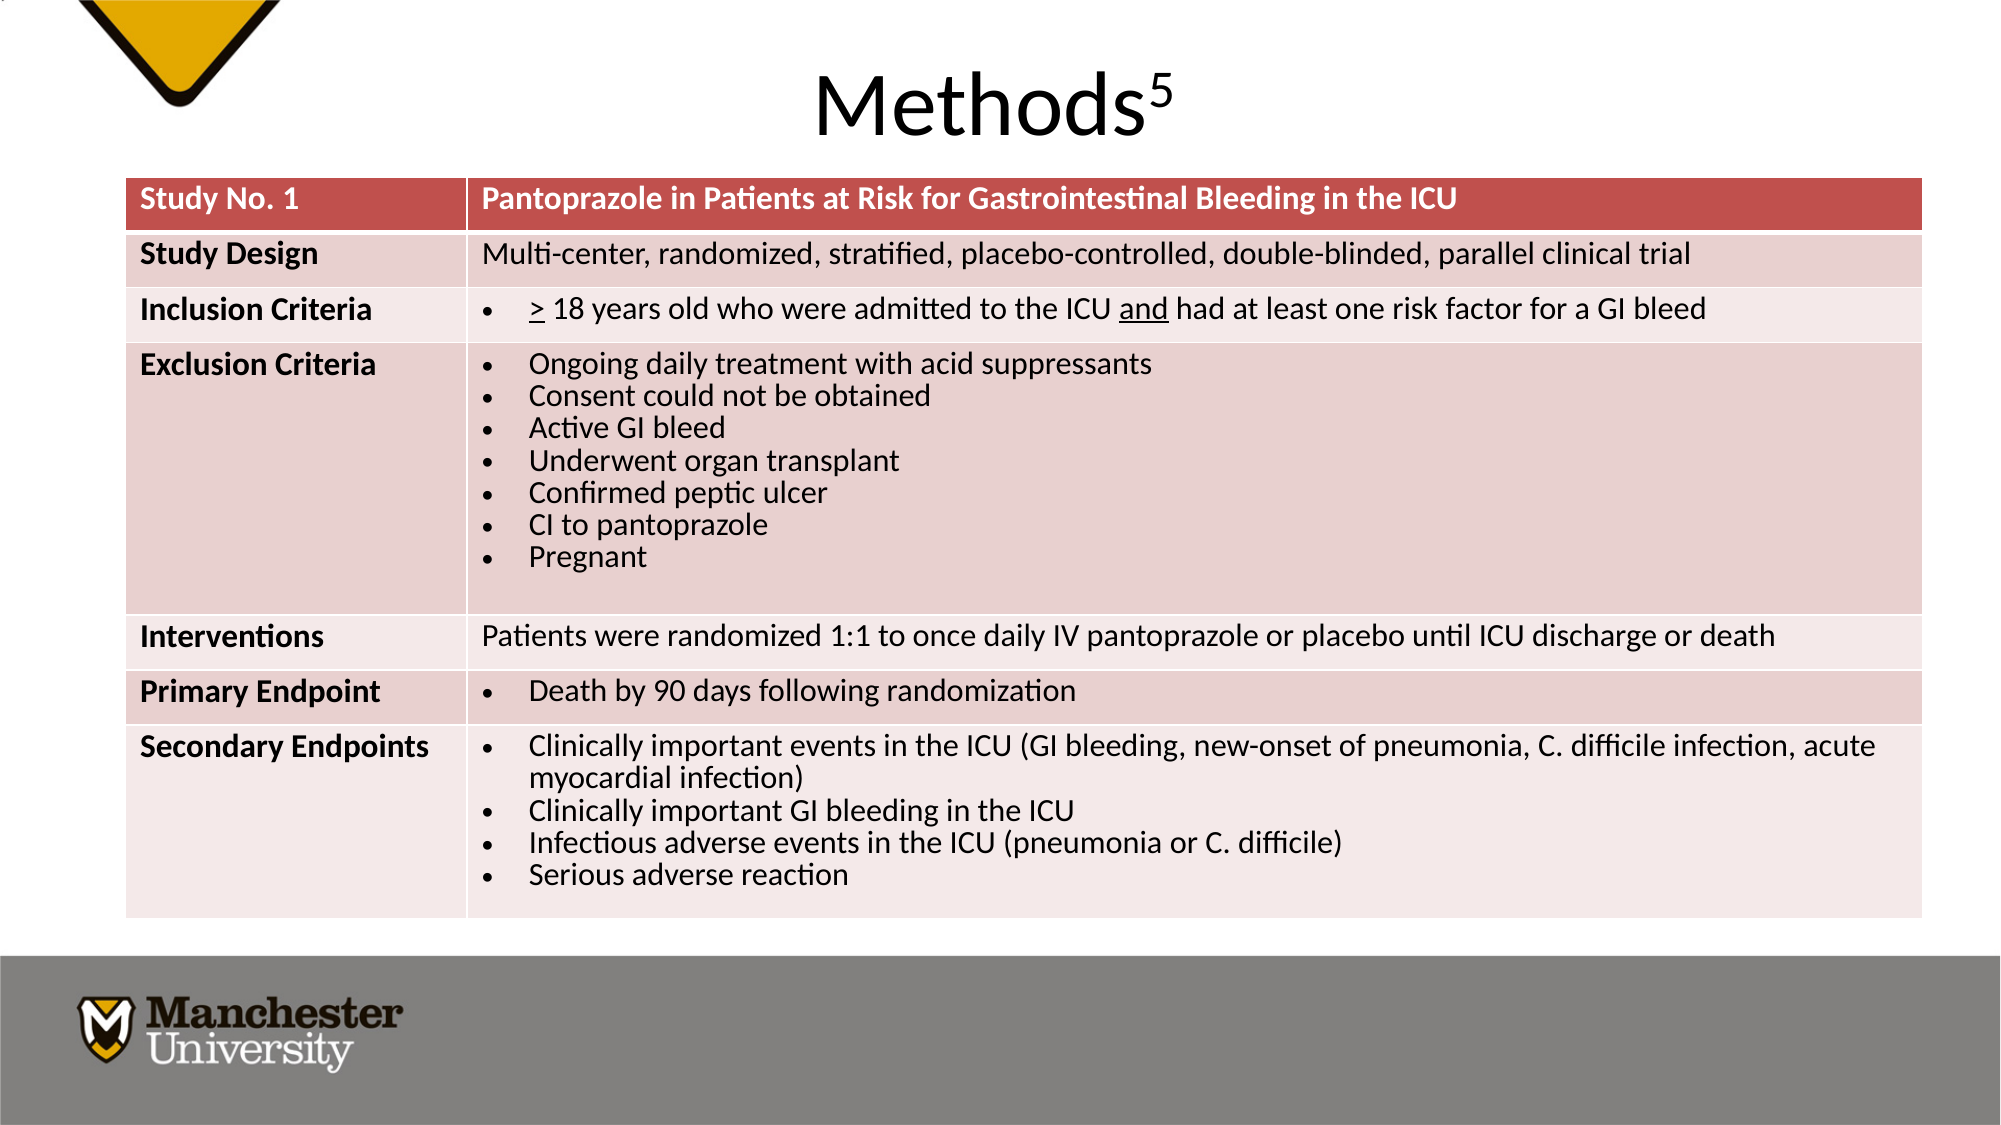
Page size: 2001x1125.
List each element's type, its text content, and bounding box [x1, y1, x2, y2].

table_cell Inclusion Criteria [126, 288, 466, 342]
table_cell Interventions [126, 616, 466, 669]
table_cell > 18 years old who were admitted to the ICU and had at least one risk factor for a GI bleed [468, 288, 1922, 342]
table_cell Exclusion Criteria [126, 343, 466, 614]
table_cell Ongoing daily treatment with acid suppressants Consent could not be obtained Active GI bleed Underwent organ transplant Confirmed peptic ulcer CI to pantoprazole Pregnant [468, 343, 1922, 614]
table_cell Death by 90 days following randomization [468, 671, 1922, 724]
table_cell Secondary Endpoints [126, 726, 466, 918]
table_header Study No. 1 [126, 178, 466, 230]
table_header Pantoprazole in Patients at Risk for Gastrointestinal Bleeding in the ICU [468, 178, 1922, 230]
title Methods5 [99, 5, 1900, 193]
table_cell Clinically important events in the ICU (GI bleeding, new-onset of pneumonia, C. difficile infection, acute myocardial infection) Clinically important GI bleeding in the ICU Infectious adverse events in the ICU (pneumonia or C. difficile) Serious adverse reaction [468, 726, 1922, 918]
table_cell Study Design [126, 235, 466, 287]
table_cell Primary Endpoint [126, 671, 466, 724]
table_cell Patients were randomized 1:1 to once daily IV pantoprazole or placebo until ICU discharge or death [468, 616, 1922, 669]
table_cell Multi-center, randomized, stratified, placebo-controlled, double-blinded, parallel clinical trial [468, 235, 1922, 287]
picture [0, 0, 2001, 1125]
